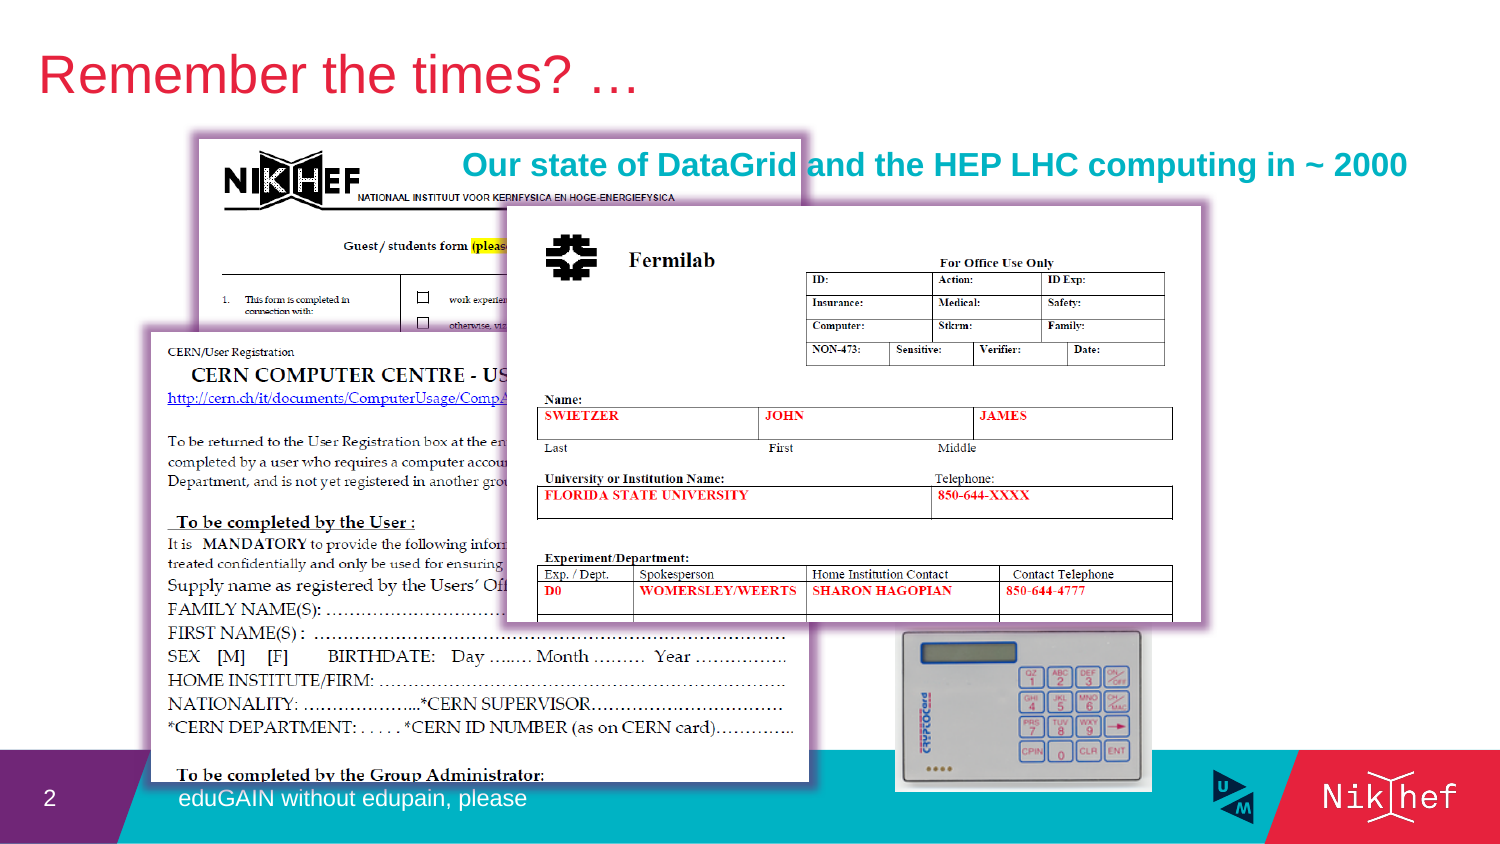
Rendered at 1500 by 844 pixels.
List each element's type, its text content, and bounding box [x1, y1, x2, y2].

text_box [150, 129, 1201, 792]
slide_number 2 [42, 782, 73, 812]
text_box Our state of DataGrid and the HEP LHC computing in ~ 2000 [1201, 135, 1424, 190]
footer eduGAIN without edupain, please [163, 755, 1244, 838]
picture [1324, 771, 1456, 823]
list Remember the times? … [38, 38, 1462, 106]
